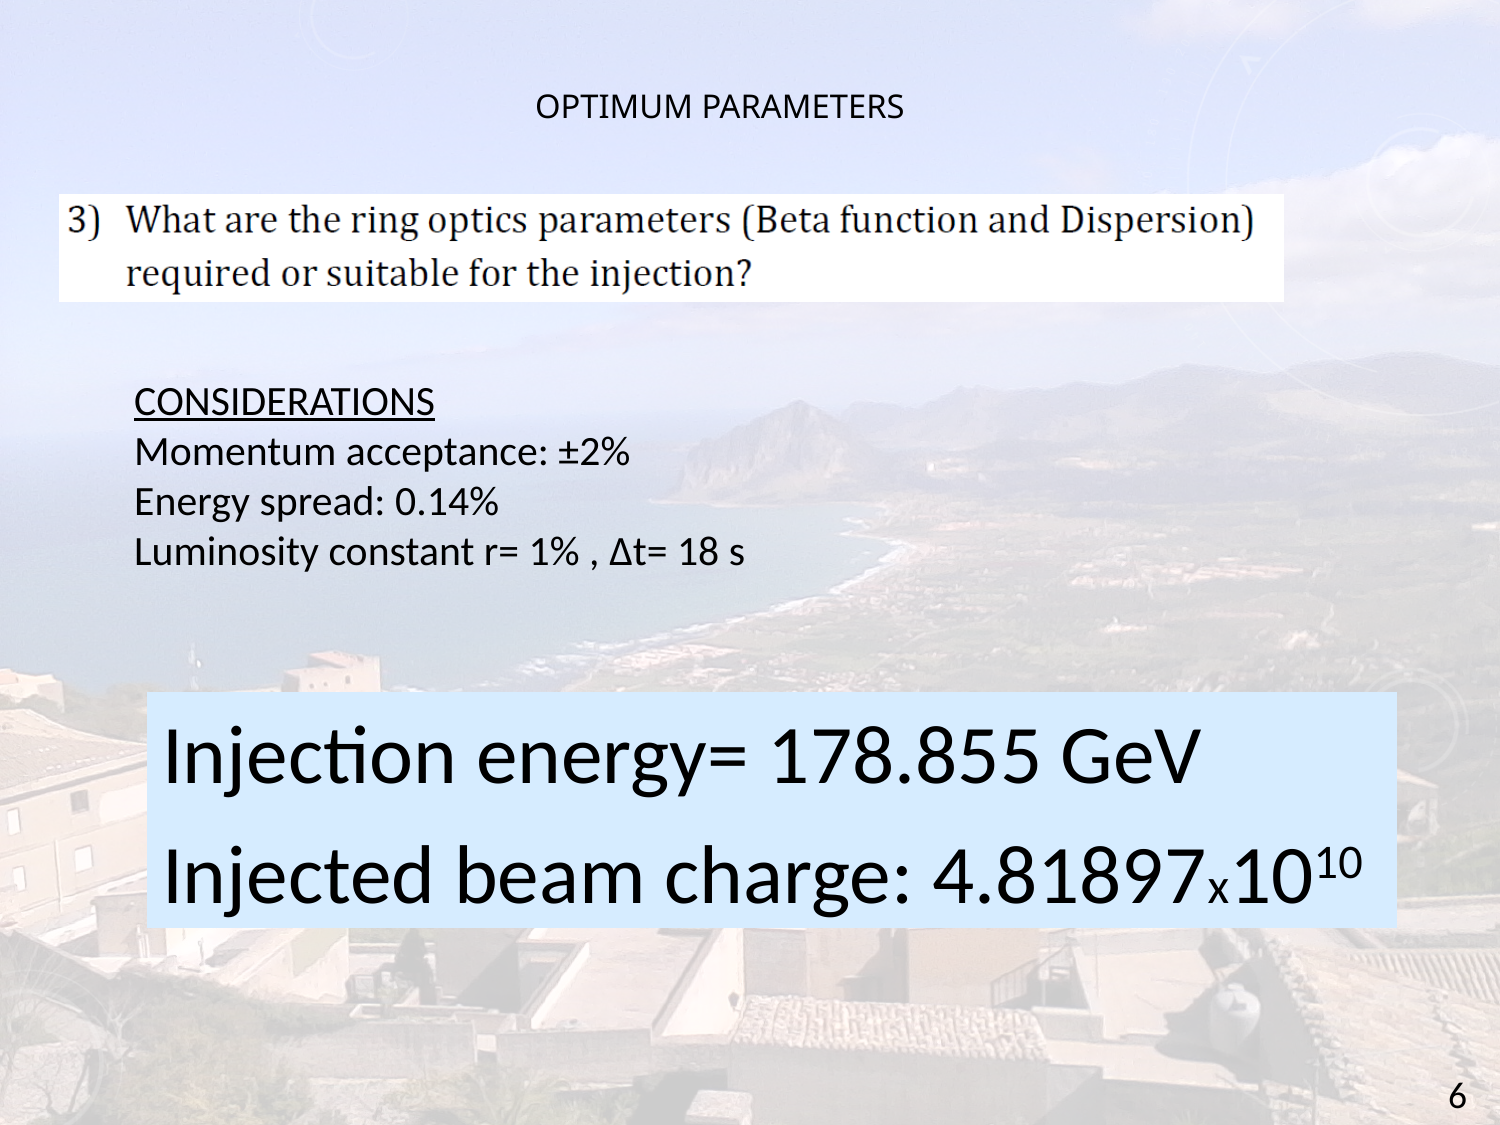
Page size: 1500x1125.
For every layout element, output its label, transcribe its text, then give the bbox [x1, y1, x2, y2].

text_box Injection energy= 178.855 GeV Injected beam charge: 4.81897x1010 [147, 692, 1397, 928]
text_box CONSIDERATIONS Momentum acceptance: ±2% Energy spread: 0.14% Luminosity constant r= 1% , Δt= 18 s [119, 366, 803, 582]
slide_number 6 [1413, 1062, 1483, 1125]
picture [2, 0, 1499, 1125]
title Optimum parameters jIn [229, 76, 1211, 194]
